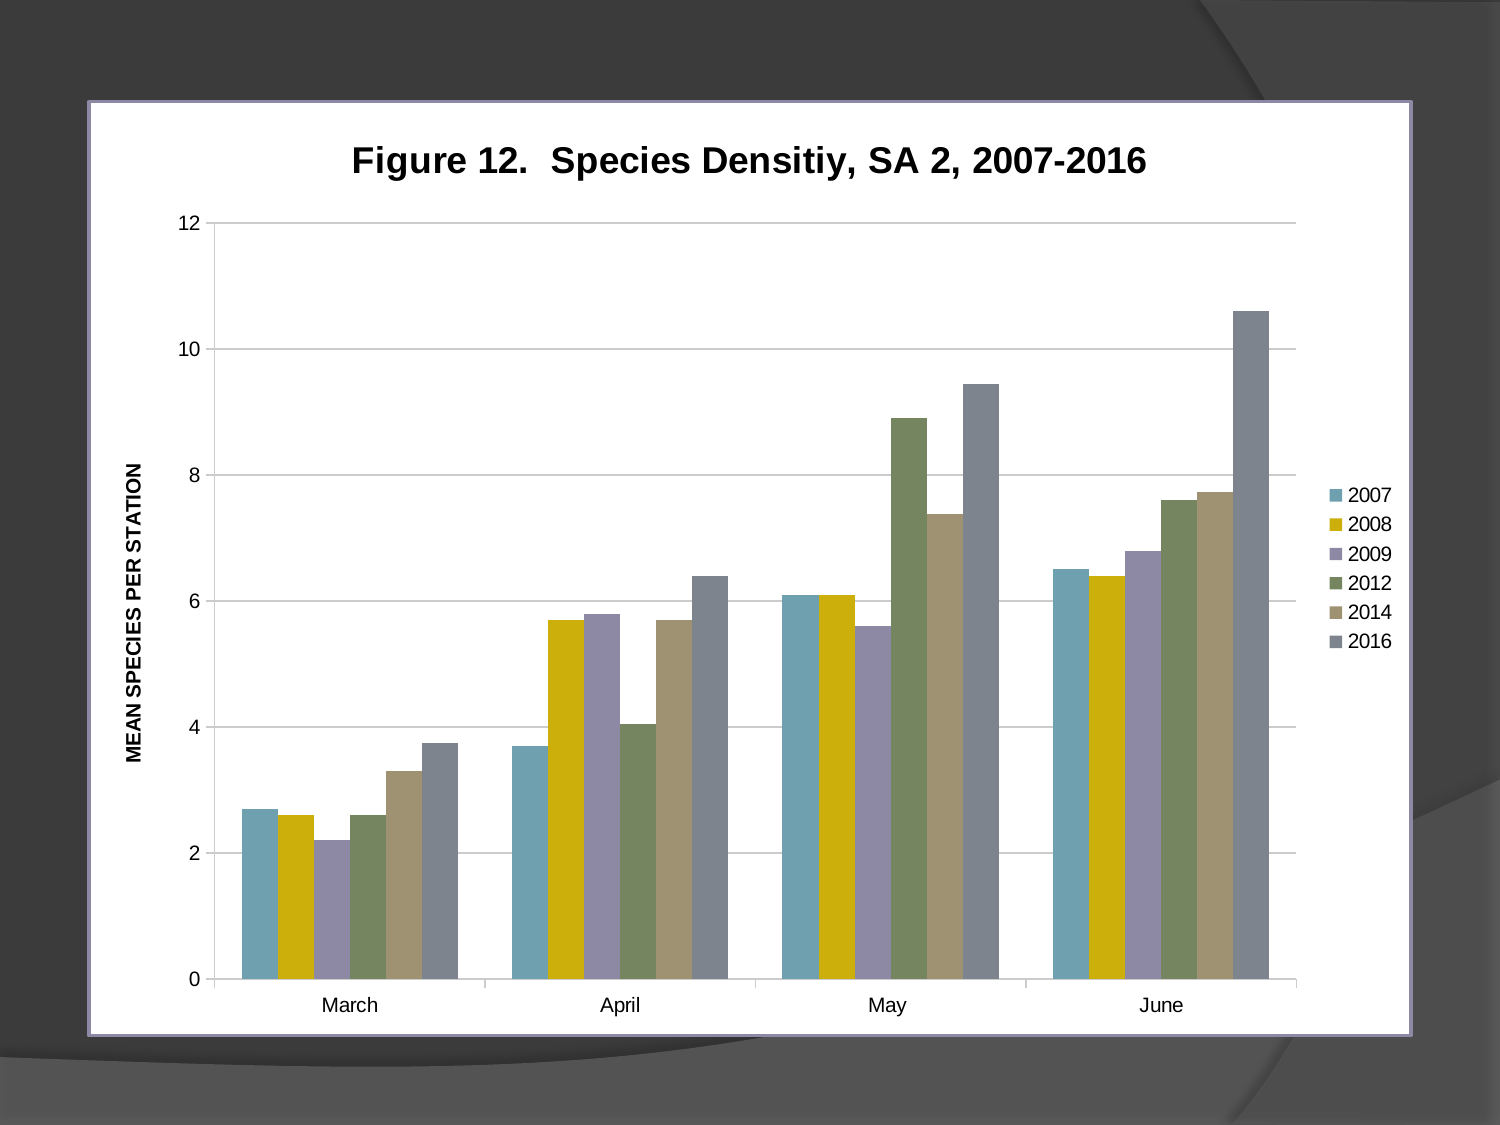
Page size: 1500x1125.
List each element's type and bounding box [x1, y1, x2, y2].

chart [87, 99, 1413, 1038]
